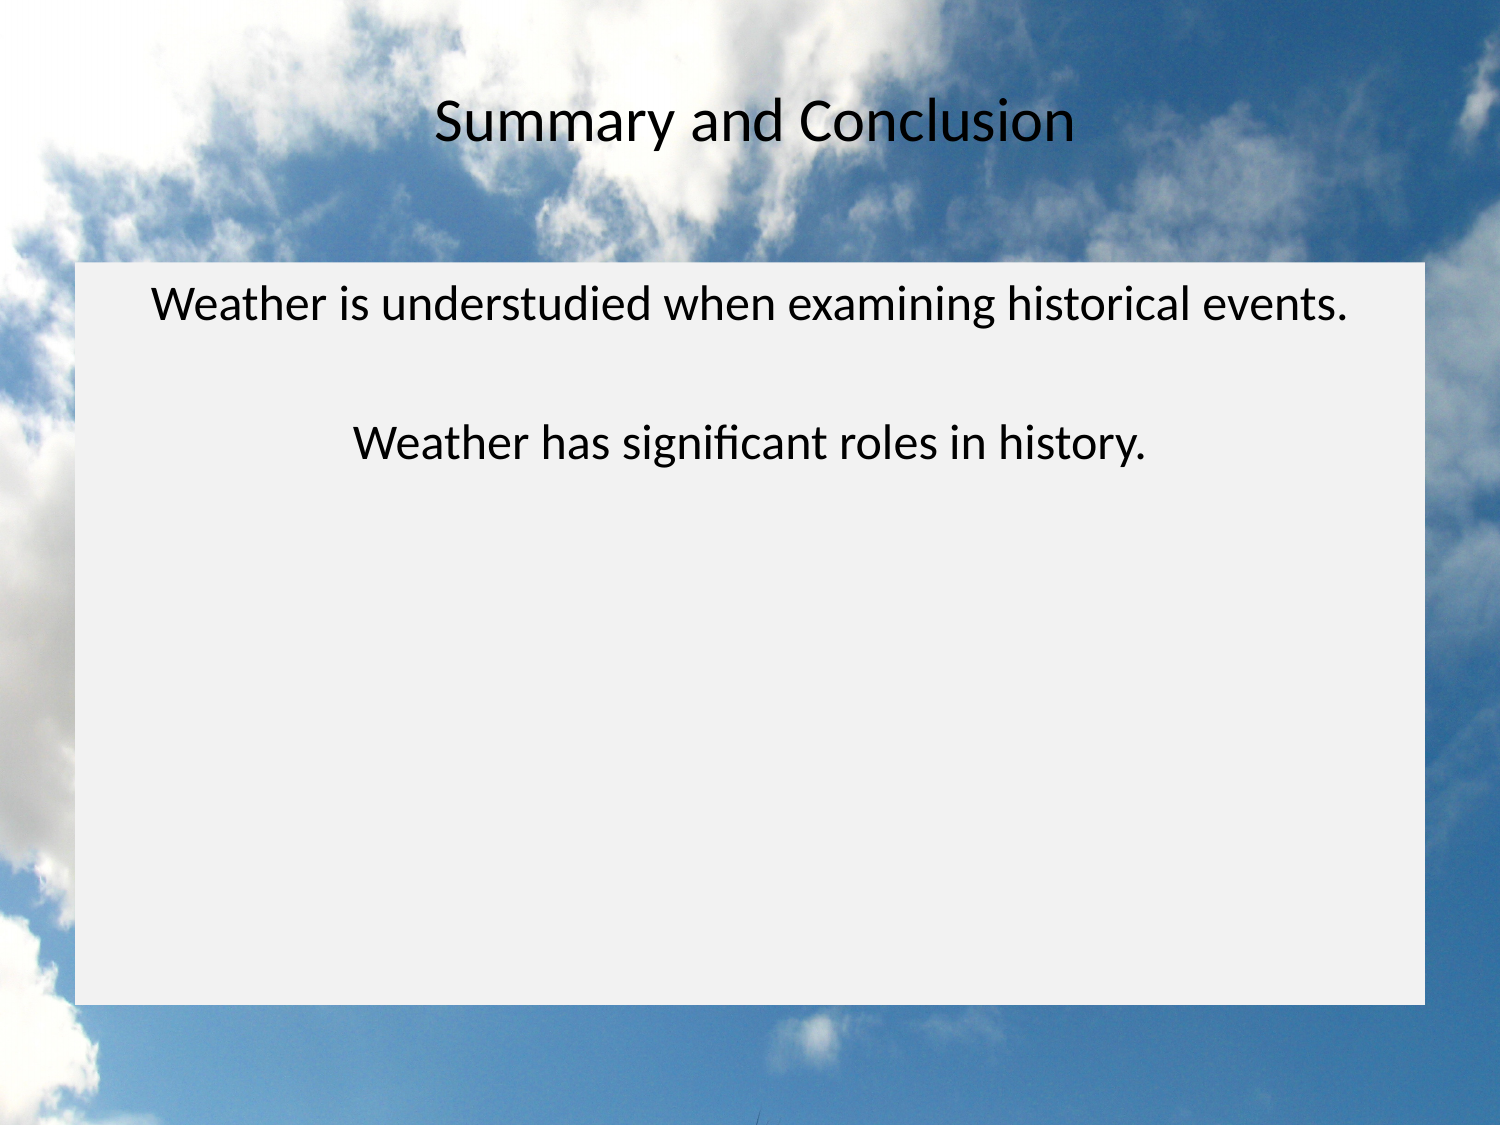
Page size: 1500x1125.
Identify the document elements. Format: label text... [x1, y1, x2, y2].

list Weather is understudied when examining historical events. Weather has significant roles in history. [75, 262, 1425, 1005]
picture [0, 0, 1500, 1125]
title Summary and Conclusion [75, 45, 1438, 188]
